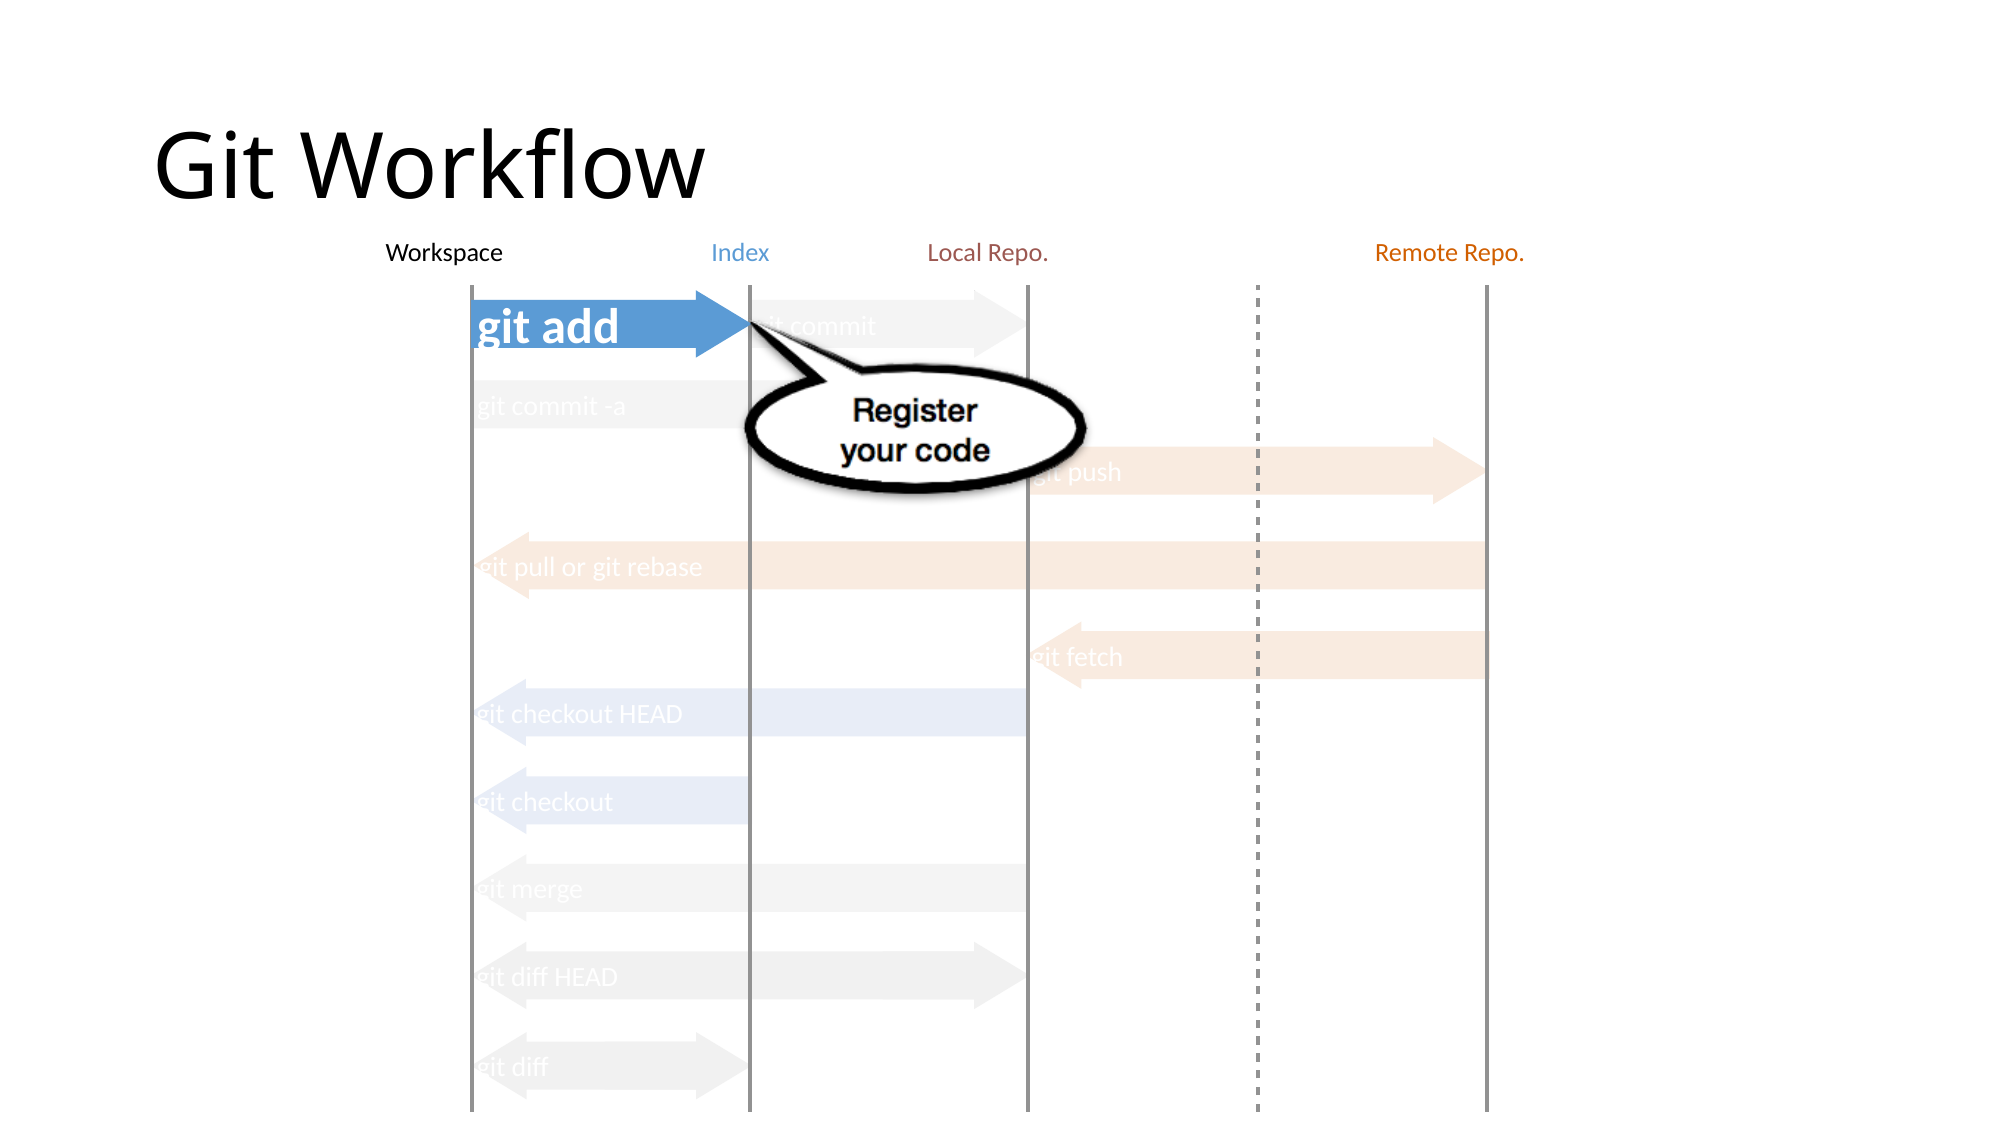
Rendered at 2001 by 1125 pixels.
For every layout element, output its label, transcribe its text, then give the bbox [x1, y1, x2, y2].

text_box Index [705, 228, 776, 273]
picture [742, 313, 1088, 497]
text_box [375, 290, 1625, 1120]
text_box Workspace [379, 228, 510, 273]
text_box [470, 941, 1030, 1100]
title Git Workflow [137, 59, 1863, 278]
text_box Remote Repo. [1369, 228, 1532, 273]
text_box git add [471, 290, 737, 358]
text_box Local Repo. [921, 228, 1055, 273]
